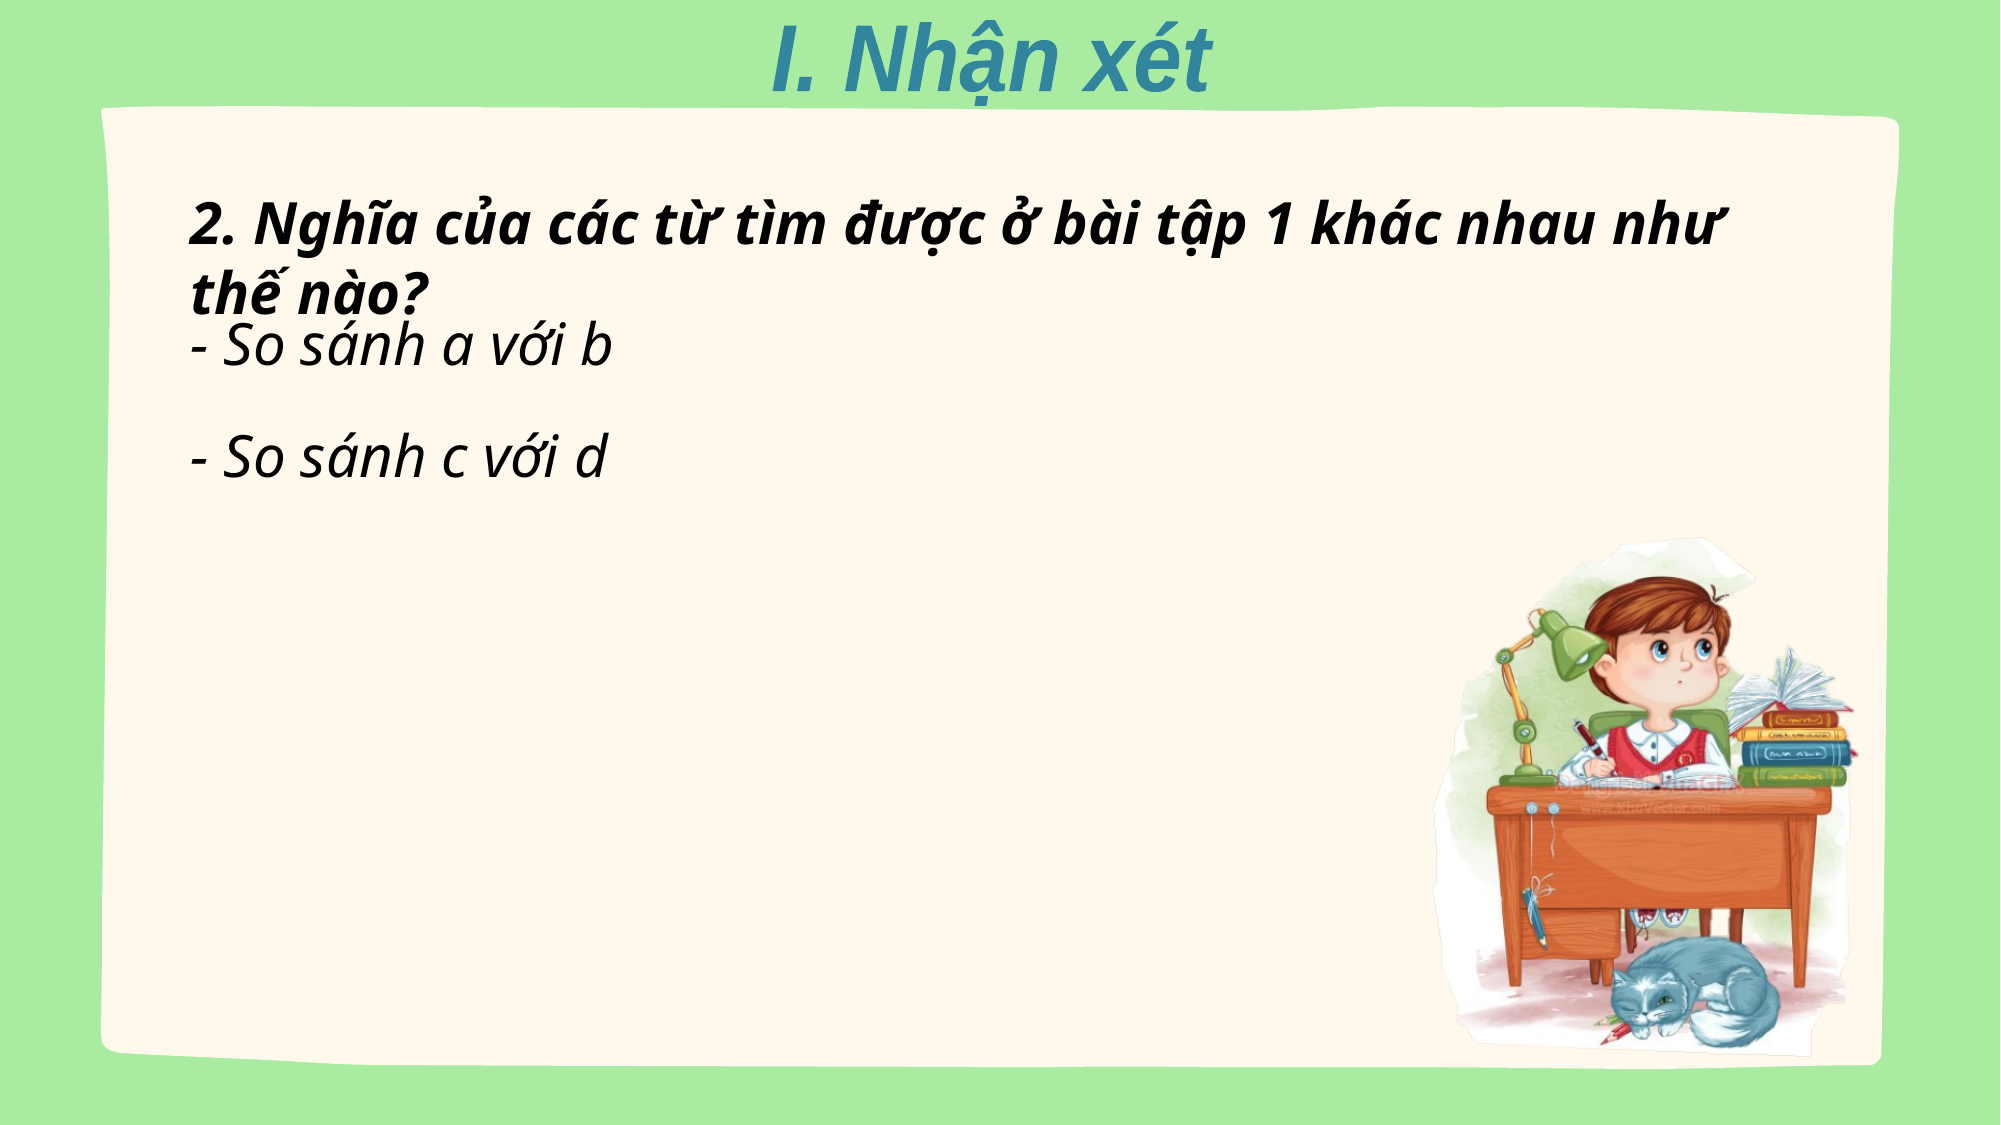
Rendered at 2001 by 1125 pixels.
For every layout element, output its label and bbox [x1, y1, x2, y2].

picture [1330, 475, 1975, 1113]
text_box [100, 106, 1900, 1071]
